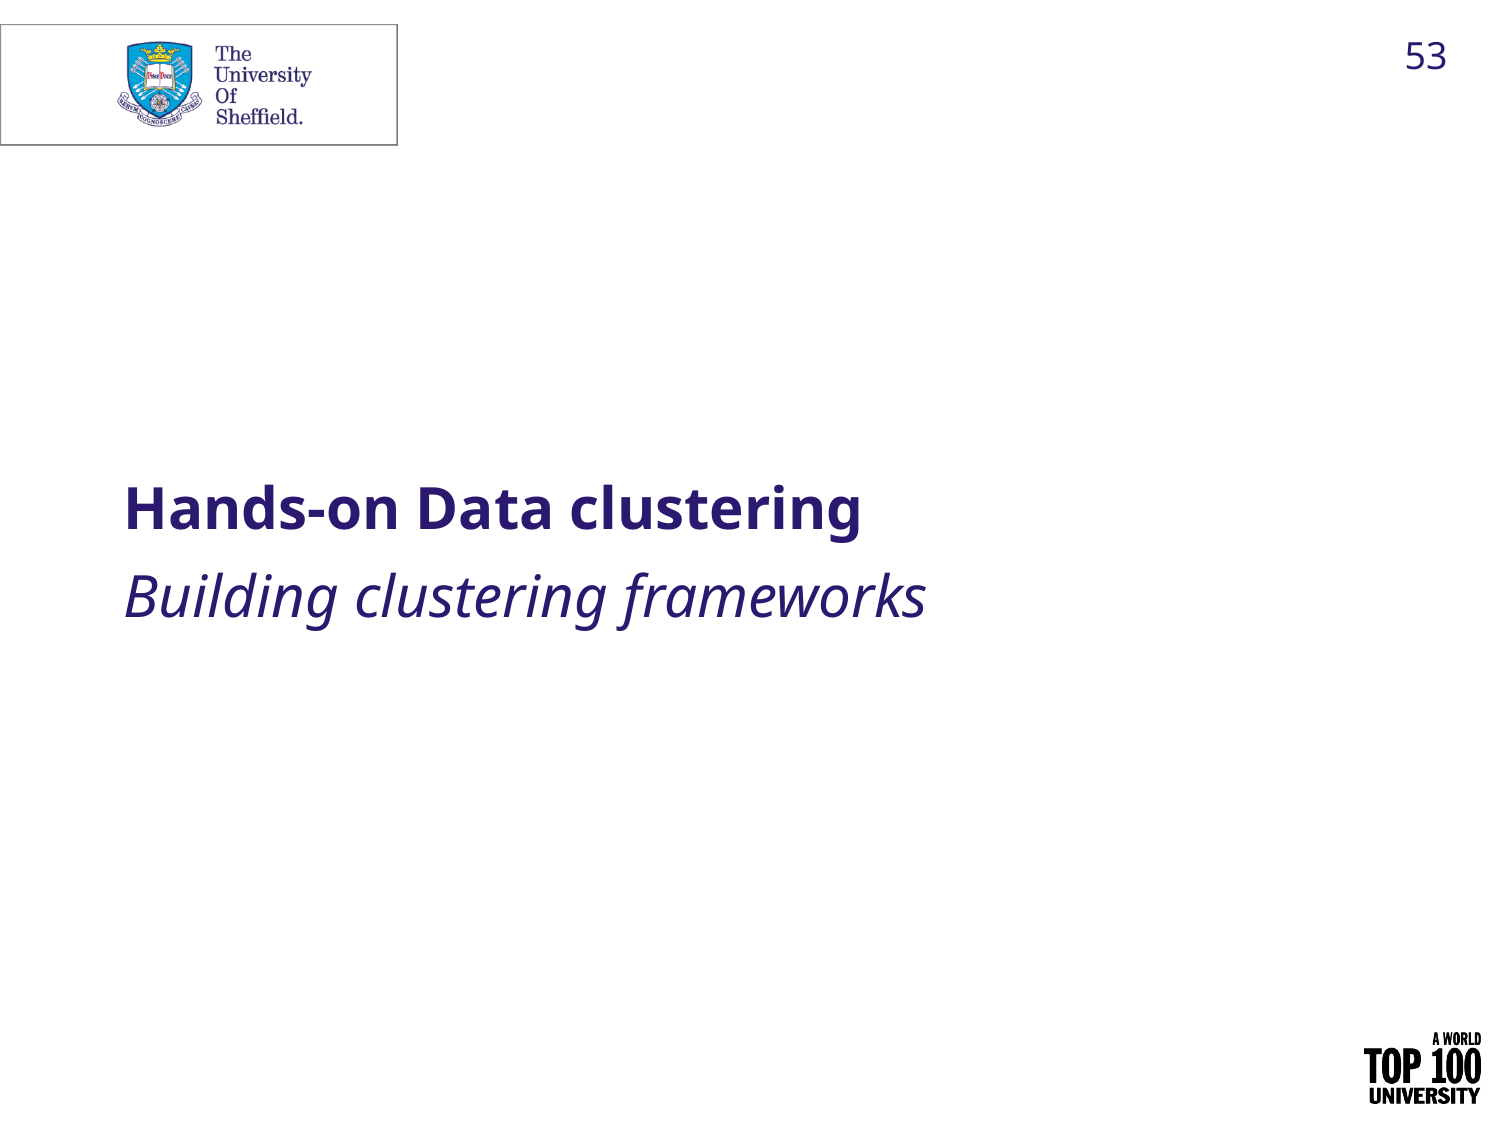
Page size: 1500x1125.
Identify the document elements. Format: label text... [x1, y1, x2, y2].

list Hands-on Data clustering Building clustering frameworks [108, 387, 1459, 1000]
picture [1364, 1032, 1481, 1104]
picture [0, 24, 398, 146]
slide_number 53 [1149, 24, 1463, 101]
